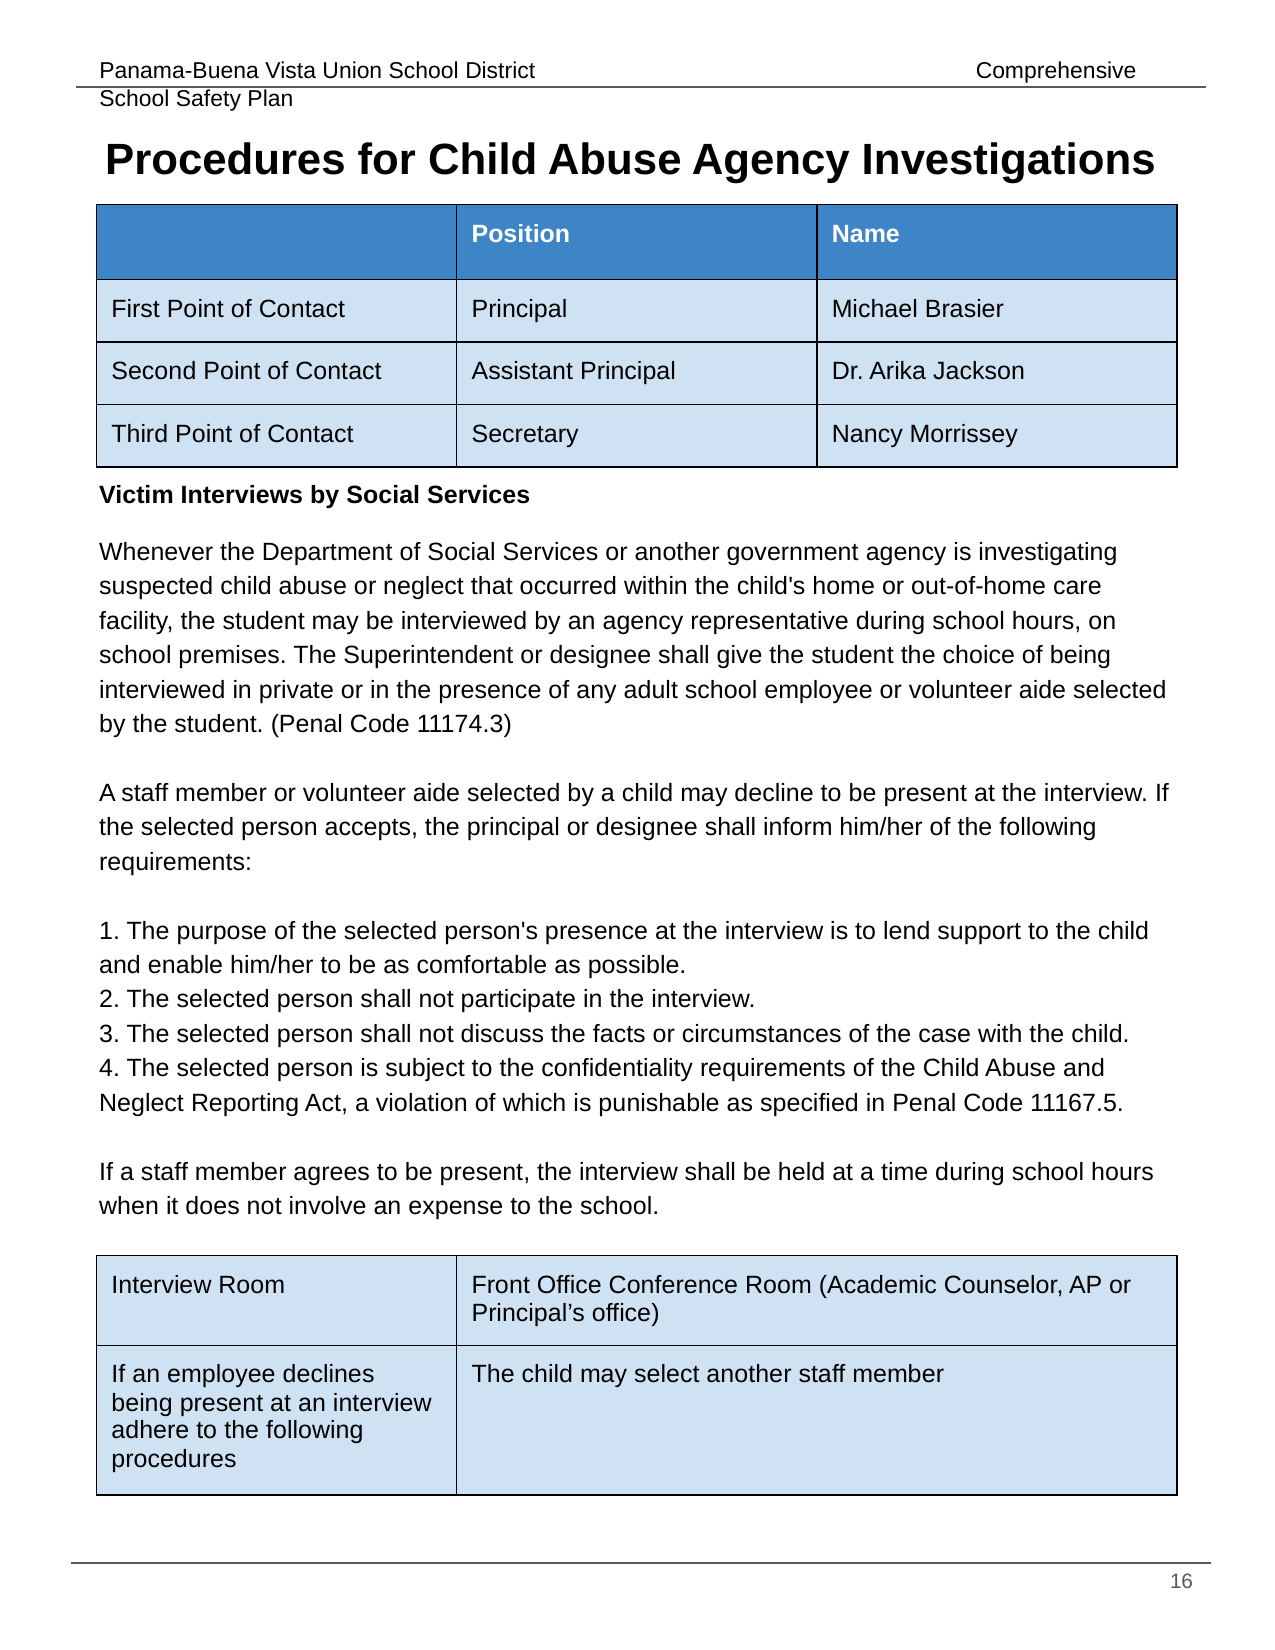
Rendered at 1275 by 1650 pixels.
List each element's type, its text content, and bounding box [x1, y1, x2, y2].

table_cell Nancy Morrissey [818, 405, 1176, 458]
table_cell Second Point of Contact [97, 343, 456, 404]
table_header Front Office Conference Room (Academic Counselor, AP or Principal’s office) [457, 1256, 1176, 1345]
table_cell Dr. Arika Jackson [818, 343, 1176, 404]
table_cell Assistant Principal [457, 343, 816, 404]
table_cell First Point of Contact [97, 280, 456, 341]
table_header Name [818, 205, 1176, 279]
text_box Victim Interviews by Social Services Whenever the Department of Social Services or another government agency is investigating suspected child abuse or neglect that occurred within the child's home or out-of-home care facility, the student may be interviewed by an agency representative during school hours, on school premises. The Superintendent or designee shall give the student the choice of being interviewed in private or in the presence of any adult school employee or volunteer aide selected by the student. (Penal Code 11174.3) A staff member or volunteer aide selected by a child may decline to be present at the interview. If the selected person accepts, the principal or designee shall inform him/her of the following requirements: 1. The purpose of the selected person's presence at the interview is to lend support to the child and enable him/her to be as comfortable as possible. 2. The selected person shall not participate in the interview. 3. The selected person shall not discuss the facts or circumstances of the case with the child. 4. The selected person is subject to the confidentiality requirements of the Child Abuse and Neglect Reporting Act, a violation of which is punishable as specified in Penal Code 11167.5. If a staff member agrees to be present, the interview shall be held at a time during school hours when it does not involve an expense to the school. [84, 458, 1190, 1235]
table_cell Principal [457, 280, 816, 341]
table_cell Third Point of Contact [97, 405, 456, 458]
slide_number ‹#› [1131, 1552, 1208, 1623]
table_cell The child may select another staff member [457, 1346, 1176, 1494]
table_cell If an employee declines being present at an interview adhere to the following procedures [97, 1346, 456, 1494]
table_header [97, 205, 456, 279]
table_cell Secretary [457, 405, 816, 458]
table_cell Michael Brasier [818, 280, 1176, 341]
table_header Position [457, 205, 816, 279]
text_box Procedures for Child Abuse Agency Investigations [70, 115, 1203, 199]
table_header Interview Room [97, 1256, 456, 1345]
